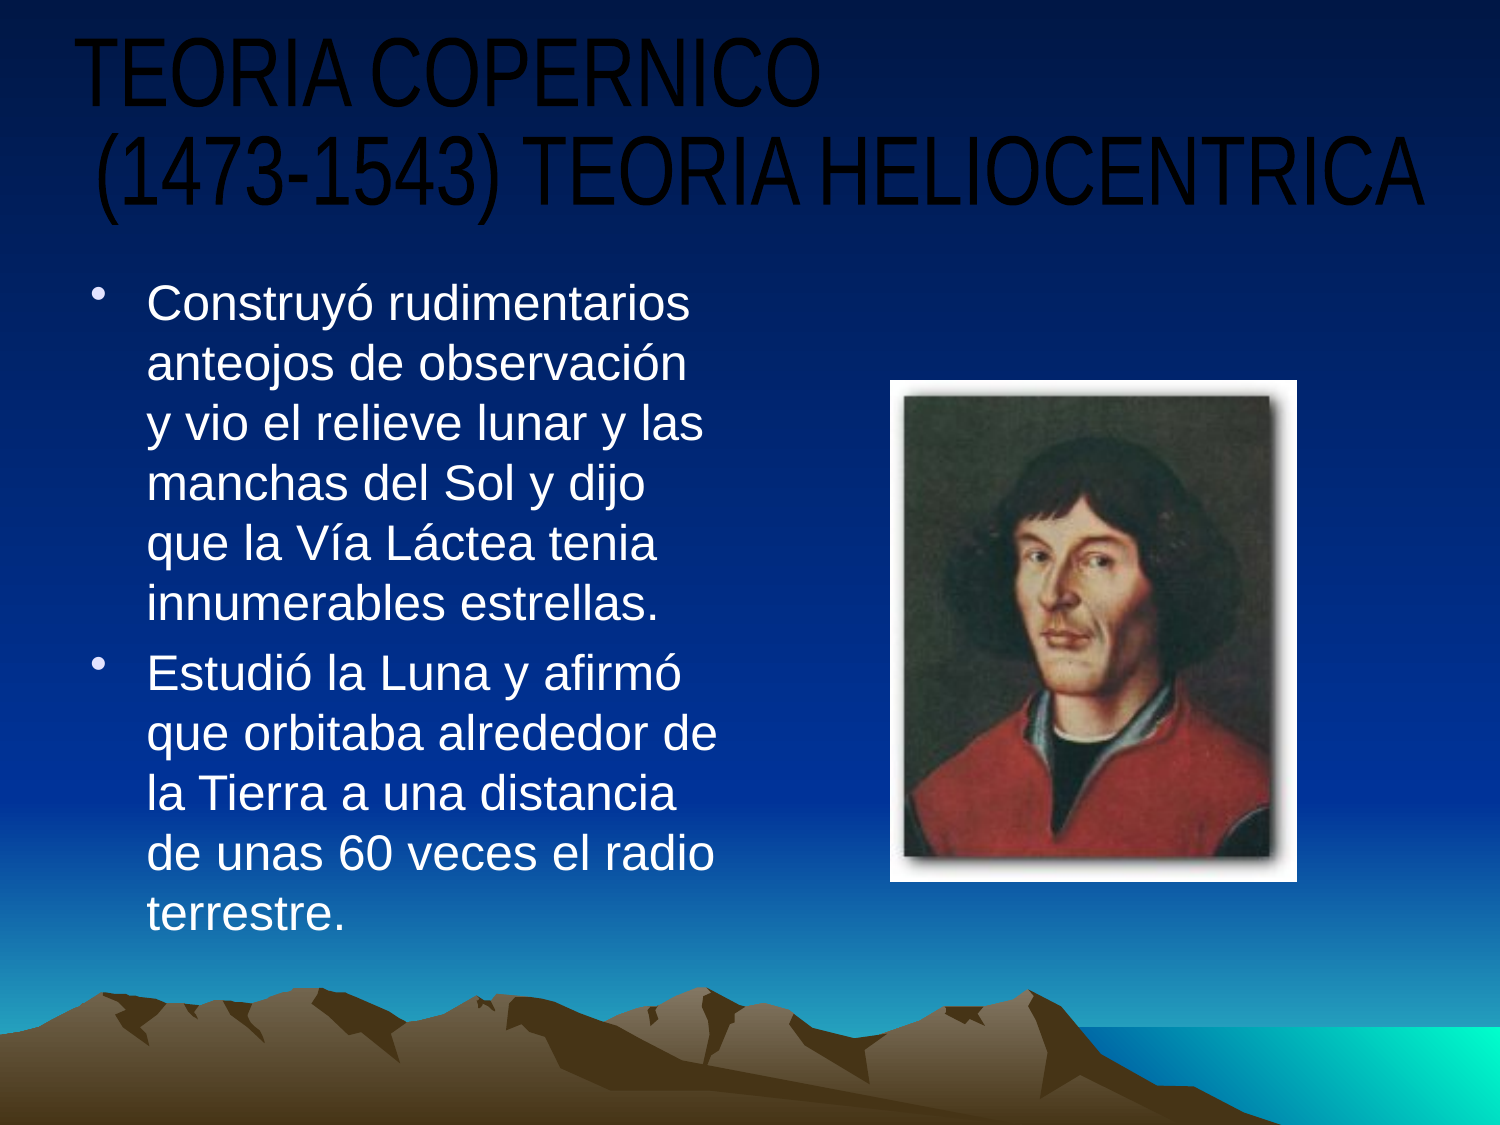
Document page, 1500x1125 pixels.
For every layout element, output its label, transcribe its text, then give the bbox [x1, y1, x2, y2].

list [890, 380, 1298, 882]
list Construyó rudimentarios anteojos de observación y vio el relieve lunar y las manchas del Sol y dijo que la Vía Láctea tenia innumerables estrellas. Estudió la Luna y afirmó que orbitaba alrededor de la Tierra a una distancia de unas 60 veces el radio terrestre. [74, 262, 738, 1001]
